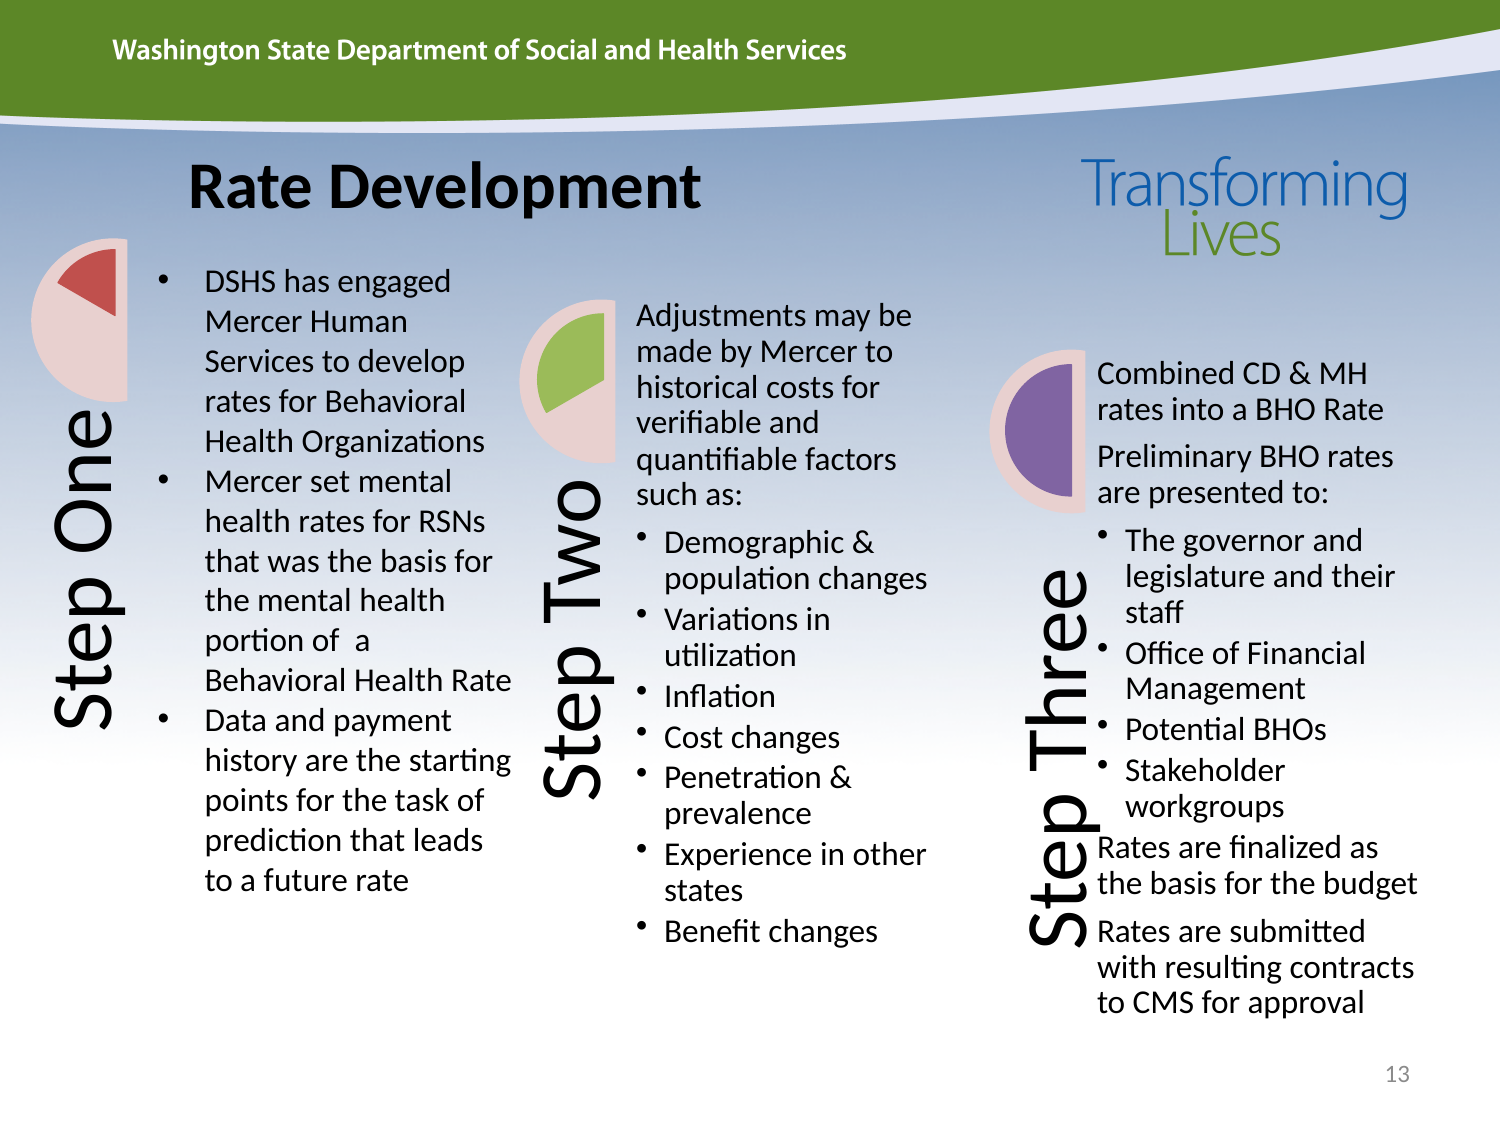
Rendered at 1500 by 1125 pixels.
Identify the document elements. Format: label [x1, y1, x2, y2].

picture [0, 0, 1500, 1125]
text_box [31, 207, 1454, 1043]
